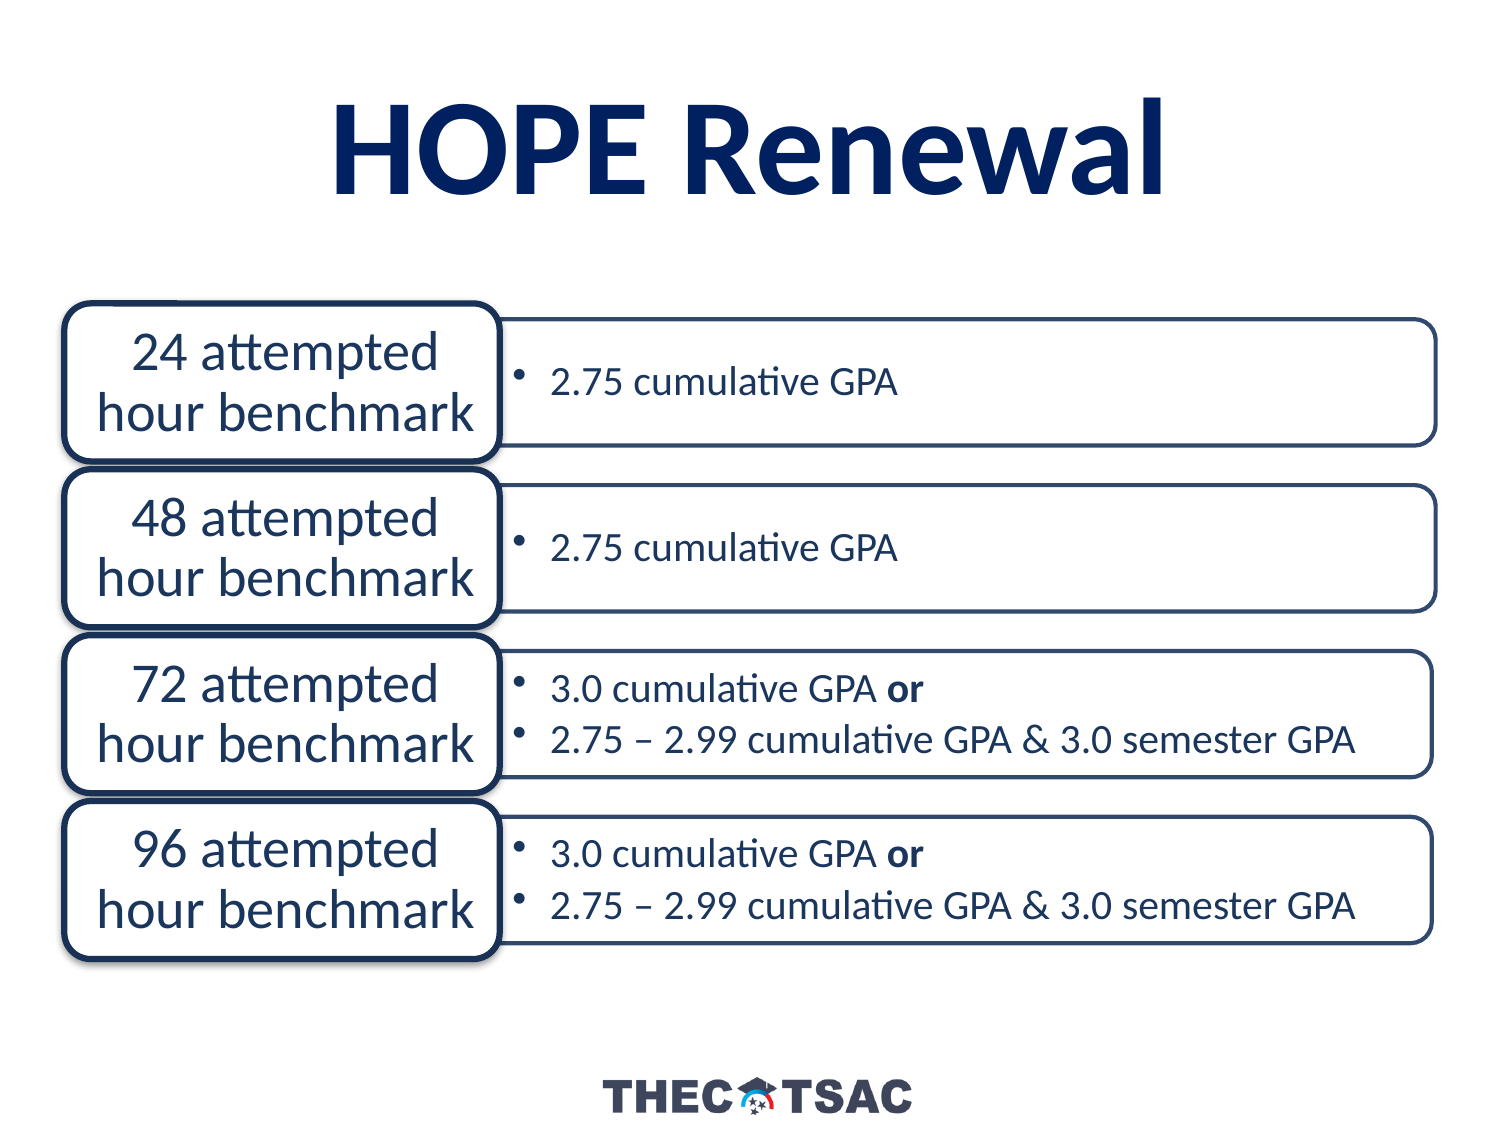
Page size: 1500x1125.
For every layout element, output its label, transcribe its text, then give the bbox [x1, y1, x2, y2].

text_box HOPE Renewal [74, 50, 1425, 238]
picture [600, 1077, 913, 1115]
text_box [58, 302, 1442, 960]
